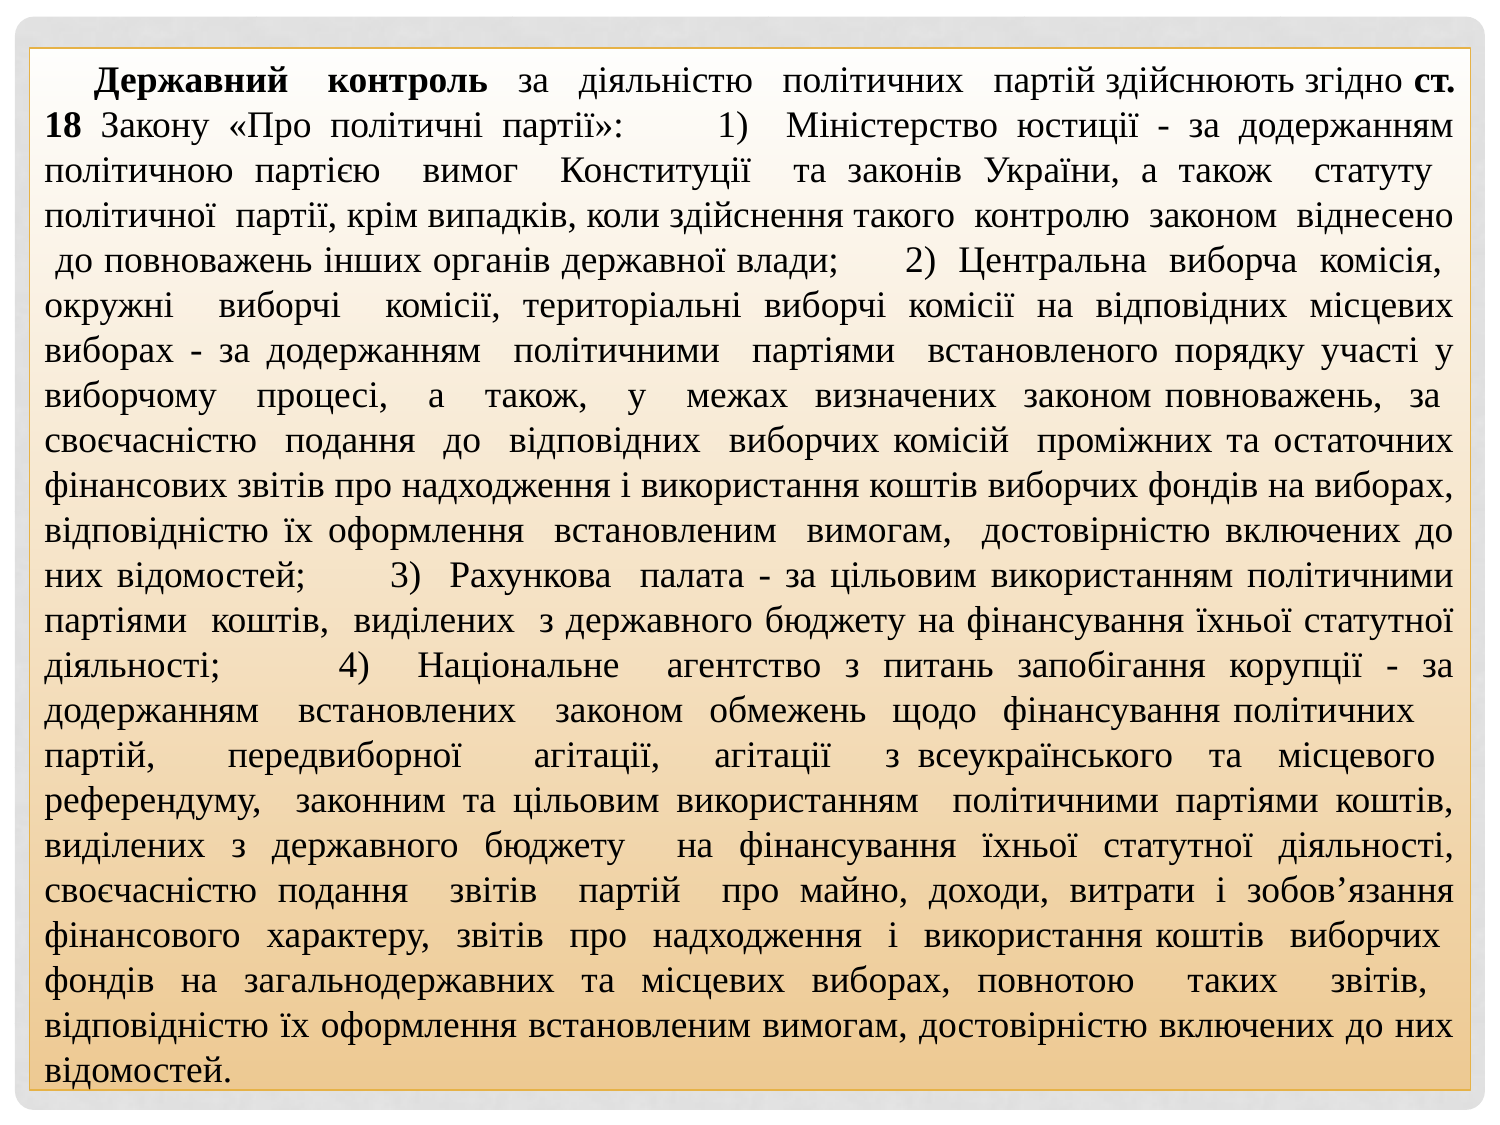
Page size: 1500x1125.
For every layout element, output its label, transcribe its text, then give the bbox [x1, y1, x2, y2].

text_box Державний контроль за діяльністю політичних партій здійснюють згідно ст. 18 Закону «Про політичні партії»: 1) Міністерство юстиції - за додержанням політичною партією вимог Конституції та законів України, а також статуту політичної партії, крім випадків, коли здійснення такого контролю законом віднесено до повноважень інших органів державної влади; 2) Центральна виборча комісія, окружні виборчі комісії, територіальні виборчі комісії на відповідних місцевих виборах - за додержанням політичними партіями встановленого порядку участі у виборчому процесі, а також, у межах визначених законом повноважень, за своєчасністю подання до відповідних виборчих комісій проміжних та остаточних фінансових звітів про надходження і використання коштів виборчих фондів на виборах, відповідністю їх оформлення встановленим вимогам, достовірністю включених до них відомостей; 3) Рахункова палата - за цільовим використанням політичними партіями коштів, виділених з державного бюджету на фінансування їхньої статутної діяльності; 4) Національне агентство з питань запобігання корупції - за додержанням встановлених законом обмежень щодо фінансування політичних партій, передвиборної агітації, агітації з всеукраїнського та місцевого референдуму, законним та цільовим використанням політичними партіями коштів, виділених з державного бюджету на фінансування їхньої статутної діяльності, своєчасністю подання звітів партій про майно, доходи, витрати і зобов’язання фінансового характеру, звітів про надходження і використання коштів виборчих фондів на загальнодержавних та місцевих виборах, повнотою таких звітів, відповідністю їх оформлення встановленим вимогам, достовірністю включених до них відомостей. [29, 47, 1471, 1091]
